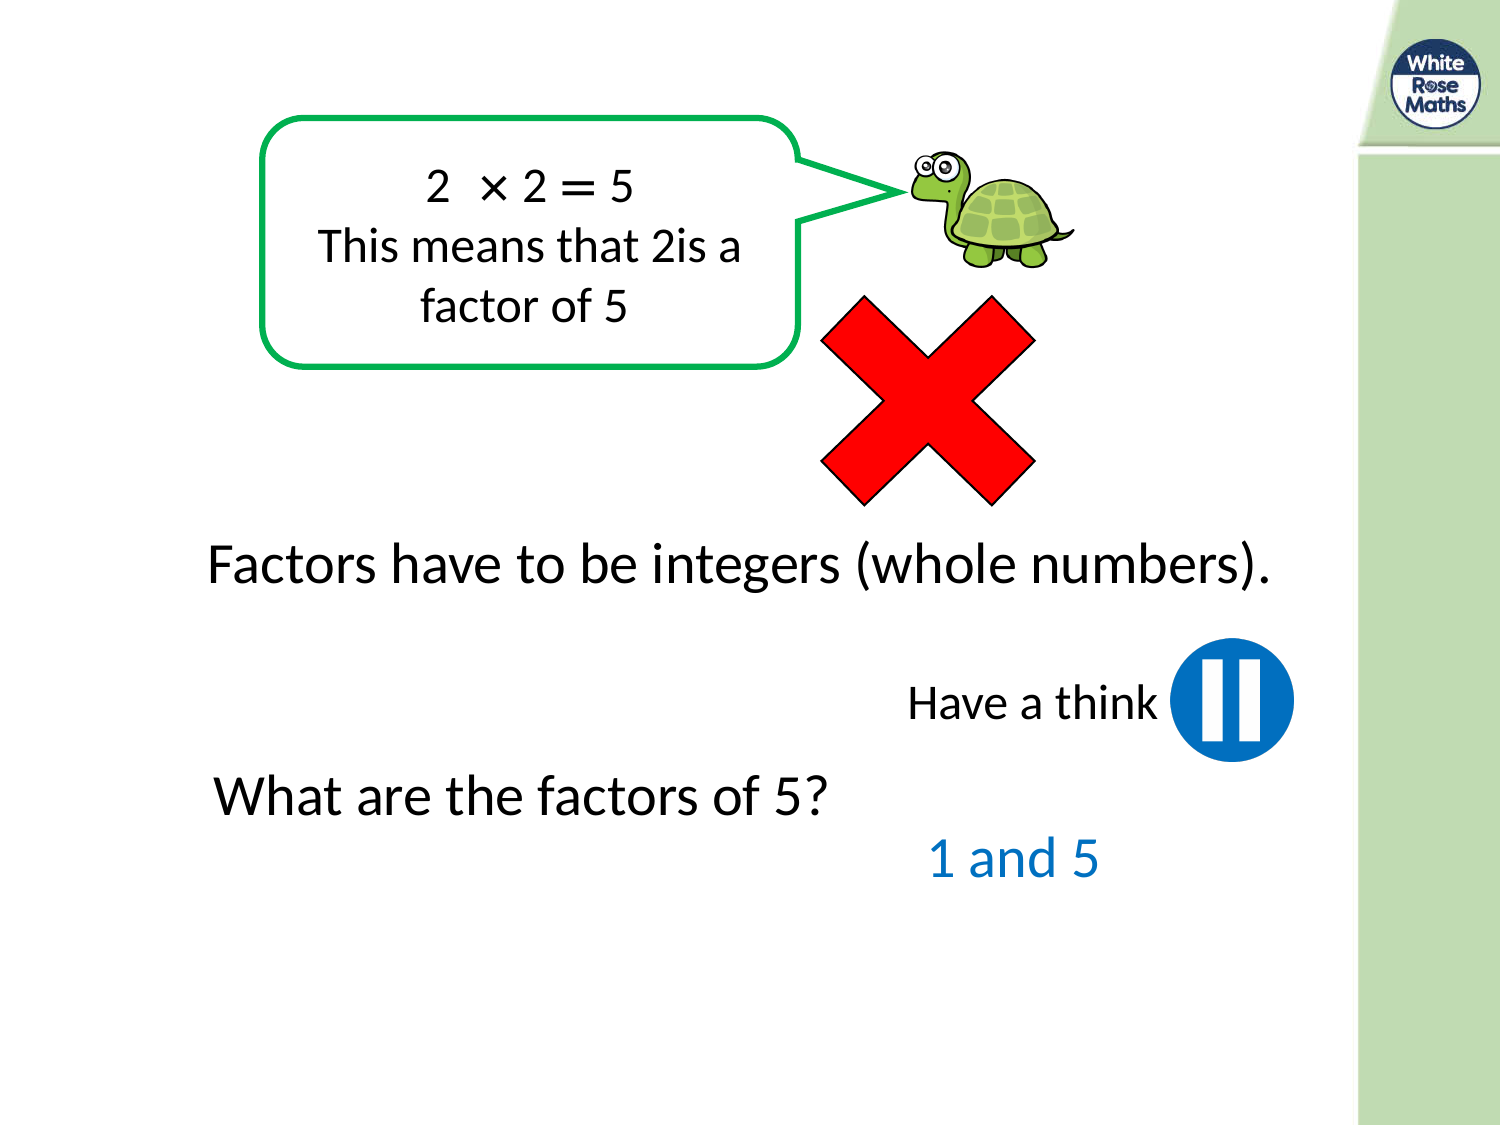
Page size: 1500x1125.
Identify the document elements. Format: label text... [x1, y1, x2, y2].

picture [0, 0, 1500, 1125]
text_box [819, 294, 1037, 507]
text_box Factors have to be integers (whole numbers). [192, 517, 1403, 603]
text_box What are the factors of 5? [198, 749, 912, 835]
text_box Have a think [892, 662, 1170, 737]
text_box 1 and 5 [911, 811, 1206, 897]
